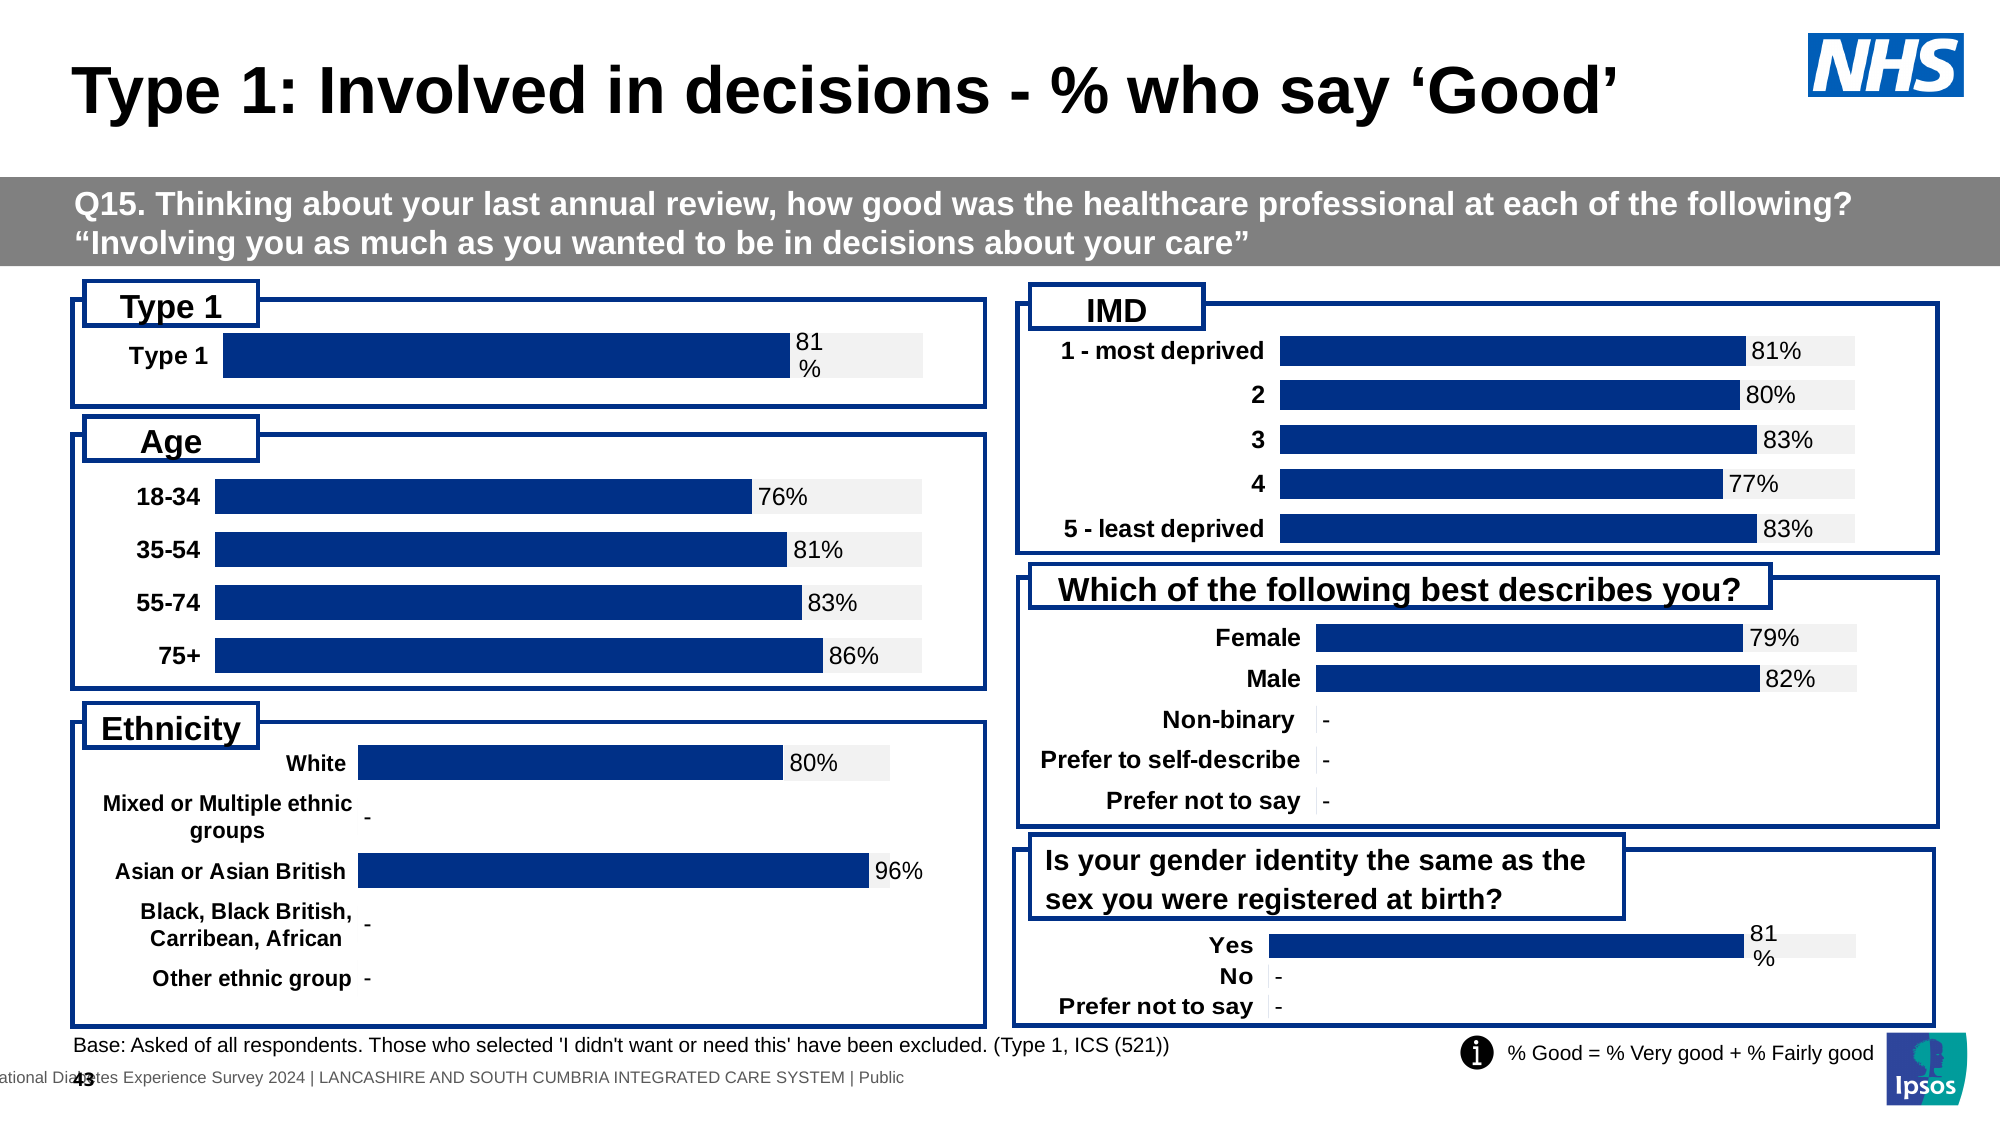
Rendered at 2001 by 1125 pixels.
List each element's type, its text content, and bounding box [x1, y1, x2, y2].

chart [90, 296, 986, 428]
picture [1807, 33, 1964, 97]
text_box [72, 433, 986, 689]
text_box Is your gender identity the same as the sex you were registered at birth? [1029, 834, 1625, 919]
chart [67, 735, 924, 1006]
text_box Which of the following best describes you? [1029, 563, 1772, 595]
chart [1023, 595, 1933, 827]
text_box [72, 721, 986, 1027]
text_box [1013, 848, 1935, 1026]
text_box IMD [1029, 283, 1205, 330]
text_box [72, 299, 90, 408]
title Type 1: Involved in decisions - % who say ‘Good’ [71, 32, 1809, 124]
chart [1041, 328, 1869, 553]
chart [1025, 921, 1869, 1023]
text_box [1273, 1031, 1889, 1074]
picture [1886, 1032, 1968, 1106]
text_box [1017, 303, 1939, 554]
text_box 43 [58, 1059, 116, 1120]
text_box Base: Asked of all respondents. Those who selected 'I didn't want or need this' have been excluded. (Type 1, ICS (521)) [73, 1031, 1273, 1057]
text_box Ethnicity [83, 702, 259, 735]
text_box Q15. Thinking about your last annual review, how good was the healthcare professional at each of the following? “Involving you as much as you wanted to be in decisions about your care” [0, 177, 2000, 267]
text_box Age [83, 415, 259, 462]
chart [115, 470, 924, 695]
text_box [1017, 576, 1939, 828]
text_box Type 1 [83, 280, 259, 326]
